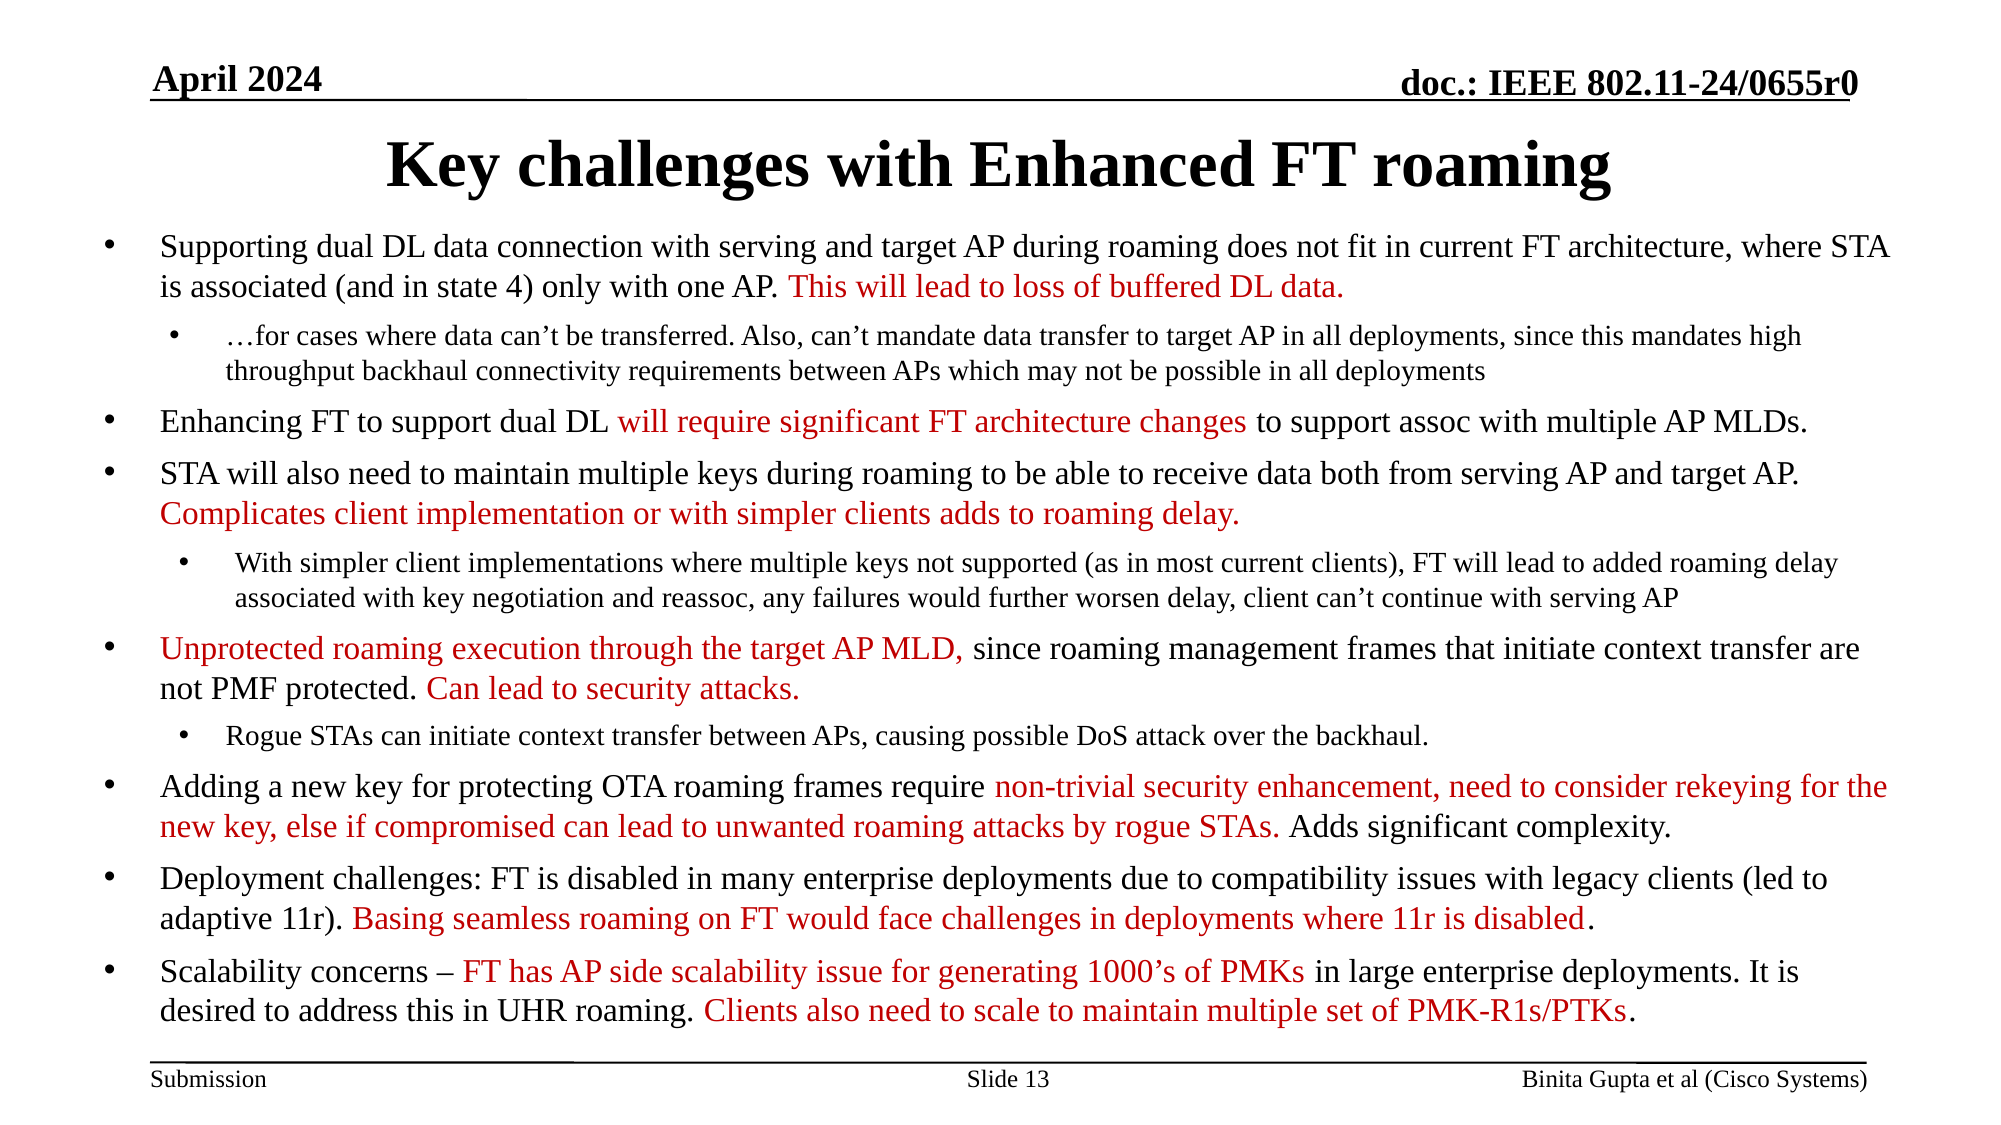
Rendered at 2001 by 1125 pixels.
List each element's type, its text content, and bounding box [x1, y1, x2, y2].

list Supporting dual DL data connection with serving and target AP during roaming does not fit in current FT architecture, where STA is associated (and in state 4) only with one AP. This will lead to loss of buffered DL data. …for cases where data can’t be transferred. Also, can’t mandate data transfer to target AP in all deployments, since this mandates high throughput backhaul connectivity requirements between APs which may not be possible in all deployments Enhancing FT to support dual DL will require significant FT architecture changes to support assoc with multiple AP MLDs. STA will also need to maintain multiple keys during roaming to be able to receive data both from serving AP and target AP. Complicates client implementation or with simpler clients adds to roaming delay. With simpler client implementations where multiple keys not supported (as in most current clients), FT will lead to added roaming delay associated with key negotiation and reassoc, any failures would further worsen delay, client can’t continue with serving AP Unprotected roaming execution through the target AP MLD, since roaming management frames that initiate context transfer are not PMF protected. Can lead to security attacks. Rogue STAs can initiate context transfer between APs, causing possible DoS attack over the backhaul. Adding a new key for protecting OTA roaming frames require non-trivial security enhancement, need to consider rekeying for the new key, else if compromised can lead to unwanted roaming attacks by rogue STAs. Adds significant complexity. Deployment challenges: FT is disabled in many enterprise deployments due to compatibility issues with legacy clients (led to adaptive 11r). Basing seamless roaming on FT would face challenges in deployments where 11r is disabled. Scalability concerns – FT has AP side scalability issue for generating 1000’s of PMKs in large enterprise deployments. It is desired to address this in UHR roaming. Clients also need to scale to maintain multiple set of PMK-R1s/PTKs. [88, 216, 1913, 1060]
footer Binita Gupta et al (Cisco Systems) [1171, 1061, 1869, 1093]
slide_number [152, 54, 563, 100]
title Key challenges with Enhanced FT roaming [149, 99, 1851, 216]
slide_number Slide 13 [950, 1061, 1067, 1123]
